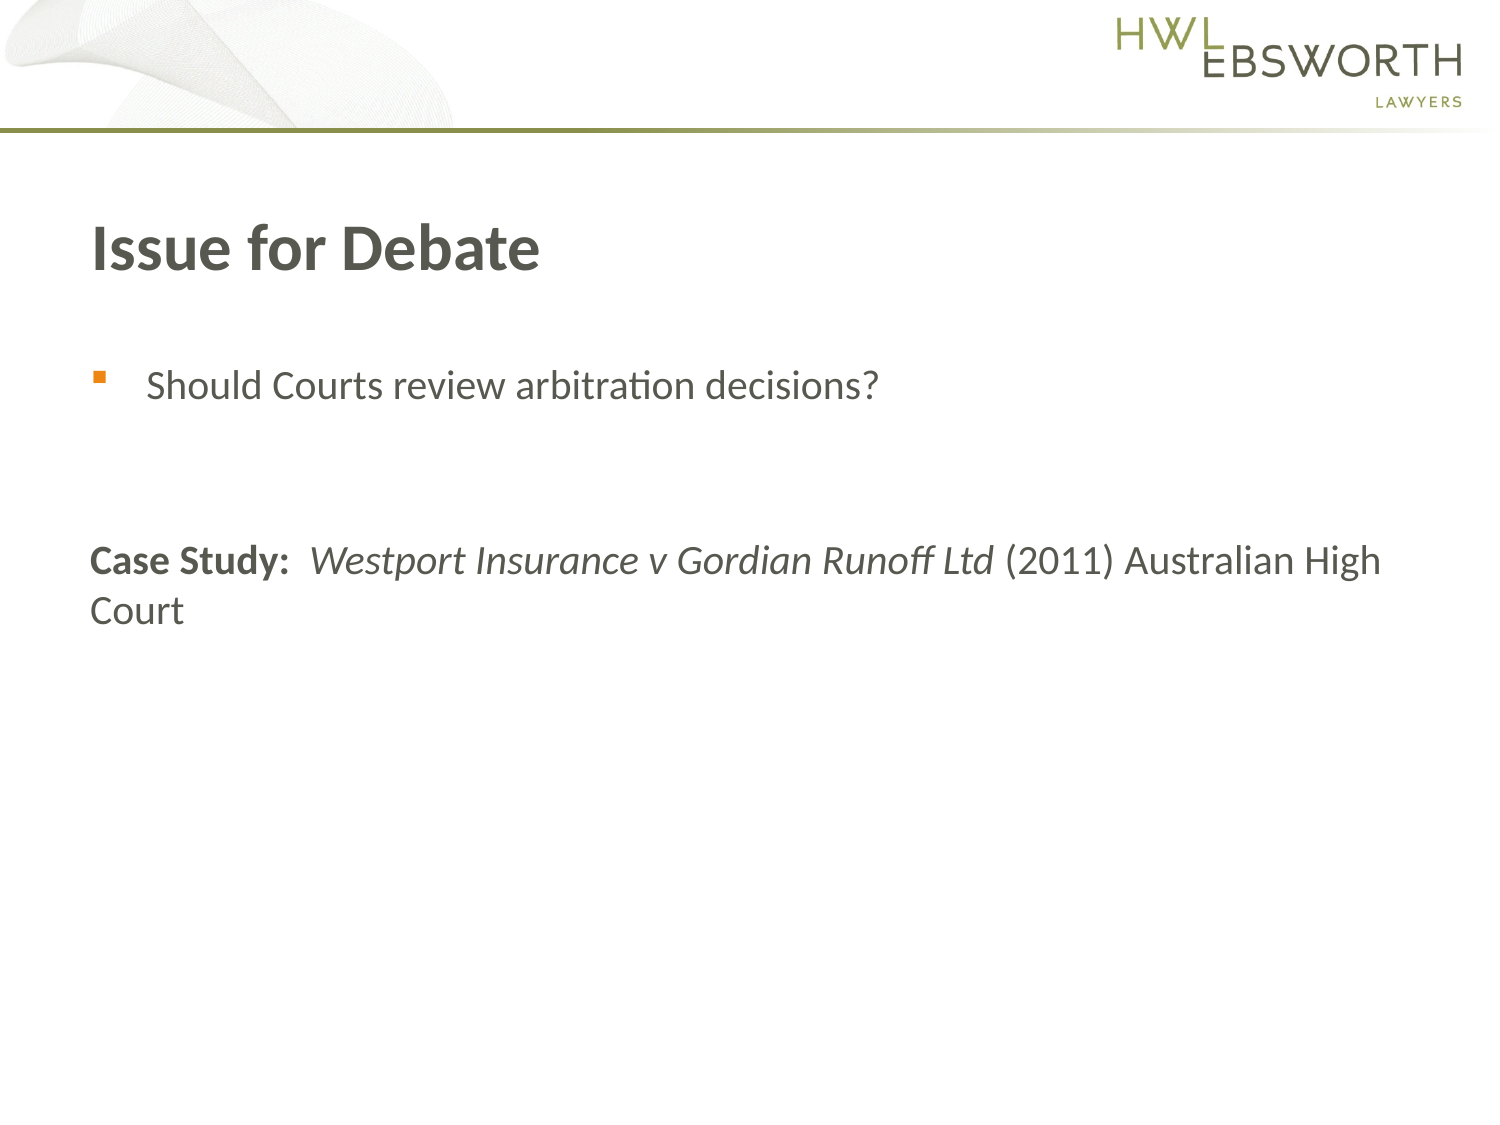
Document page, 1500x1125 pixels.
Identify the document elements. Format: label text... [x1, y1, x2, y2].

list Should Courts review arbitration decisions? Case Study: Westport Insurance v Gordian Runoff Ltd (2011) Australian High Court [75, 350, 1425, 994]
picture [0, 0, 1500, 128]
title Issue for Debate [76, 196, 1412, 315]
